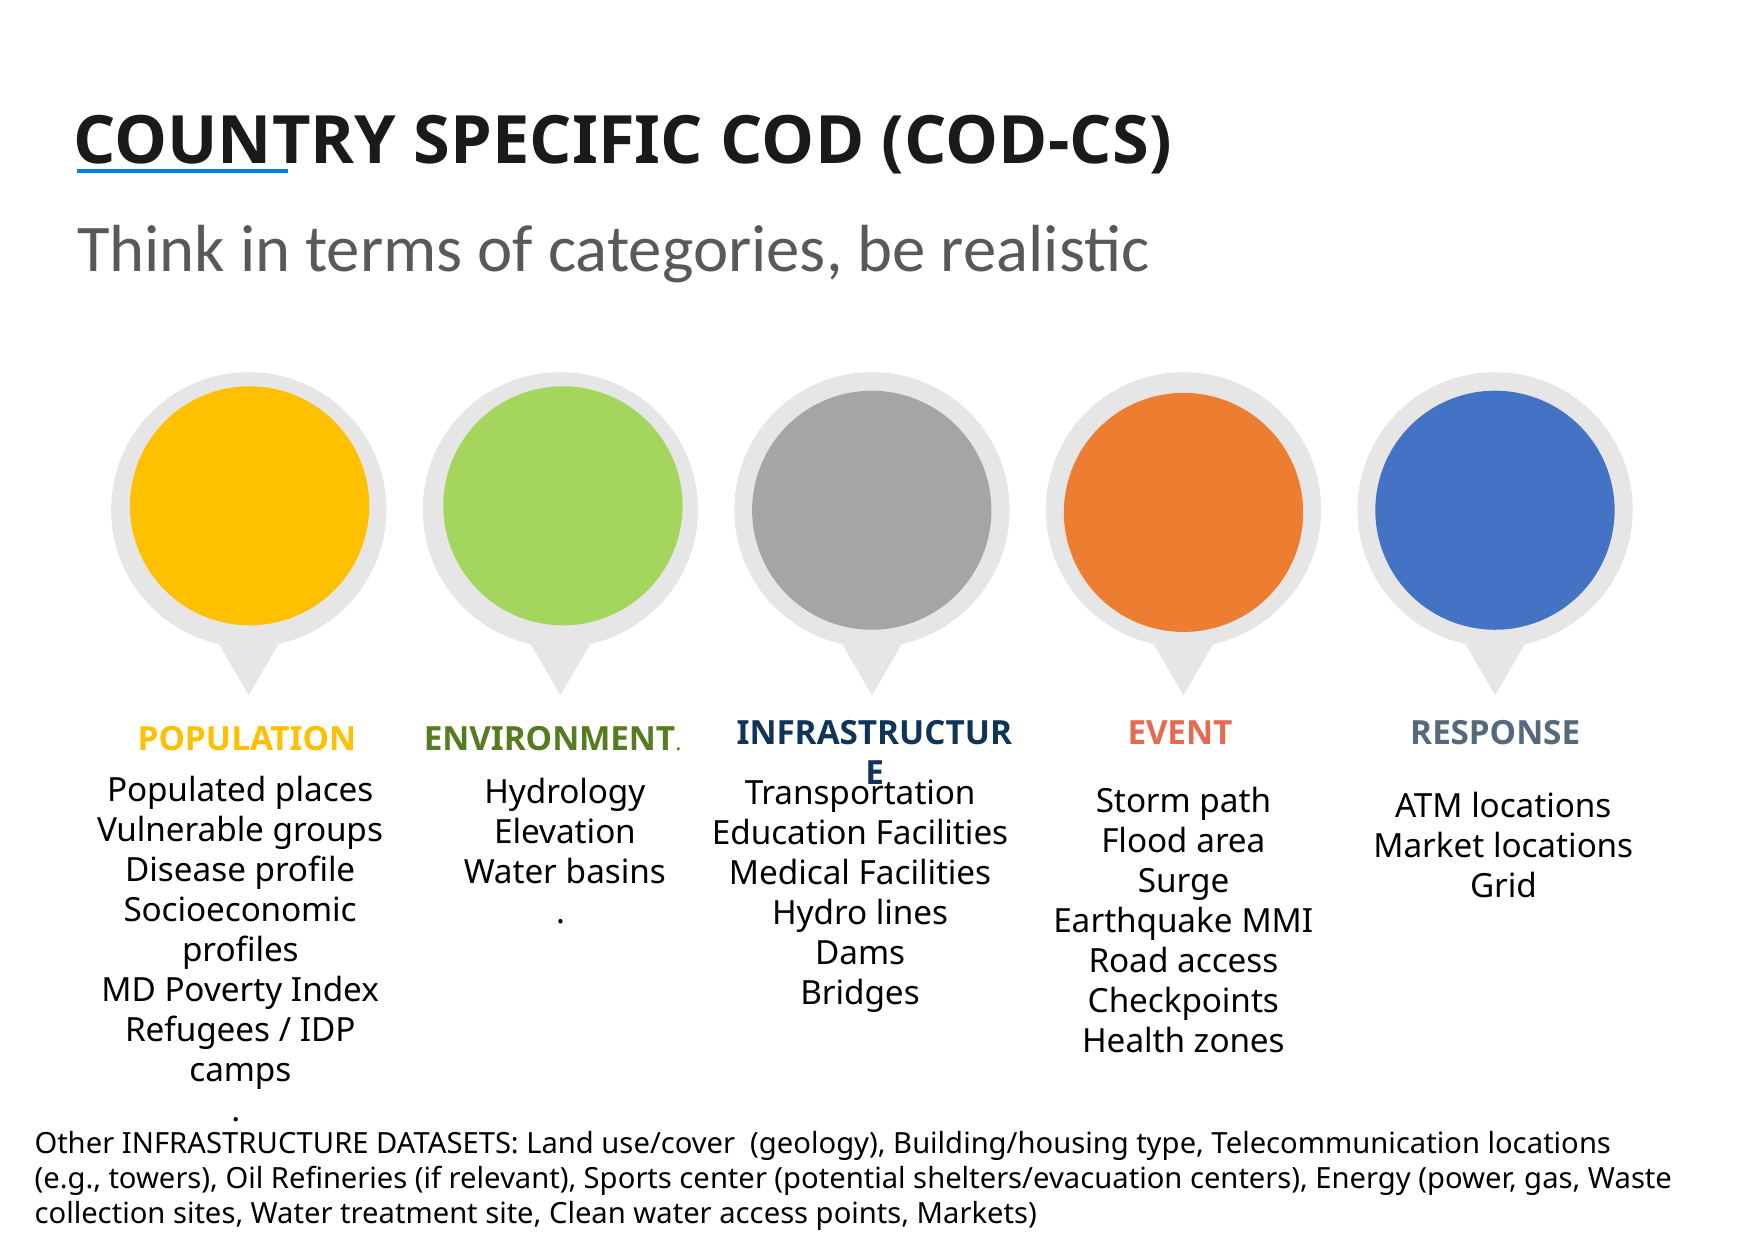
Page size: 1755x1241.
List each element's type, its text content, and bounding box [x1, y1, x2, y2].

text_box Storm path Flood area Surge Earthquake MMI Road access Checkpoints Health zones [1045, 779, 1322, 1059]
text_box ATM locations Market locations Grid [1341, 784, 1666, 905]
text_box [1063, 392, 1304, 632]
title Country Specific cod (COD-cs) [73, 82, 1679, 202]
text_box [1045, 372, 1322, 696]
text_box [734, 372, 1010, 696]
text_box [422, 372, 699, 696]
text_box ENVIRONMENT. [423, 717, 689, 758]
text_box POPULATION [129, 717, 365, 758]
text_box Transportation Education Facilities Medical Facilities Hydro lines Dams Bridges [697, 771, 1023, 1012]
text_box INFRASTRUCTURE [730, 711, 1019, 771]
text_box EVENT [1069, 711, 1291, 752]
list Think in terms of categories, be realistic [77, 213, 1679, 287]
text_box Populated places Vulnerable groups Disease profile Socioeconomic profiles MD Poverty Index Refugees / IDP camps . [78, 768, 403, 1124]
text_box [129, 386, 370, 626]
text_box [1375, 390, 1615, 630]
text_box RESPONSE [1384, 711, 1606, 752]
text_box [752, 390, 992, 630]
text_box Hydrology Elevation Water basins . [402, 770, 728, 931]
text_box Other INFRASTRUCTURE DATASETS: Land use/cover (geology), Building/housing type, Telecommunication locations (e.g., towers), Oil Refineries (if relevant), Sports center (potential shelters/evacuation centers), Energy (power, gas, Waste collection sites, Water treatment site, Clean water access points, Markets) [34, 1124, 1715, 1230]
text_box [111, 372, 387, 696]
text_box [443, 386, 683, 626]
text_box [1357, 372, 1633, 696]
